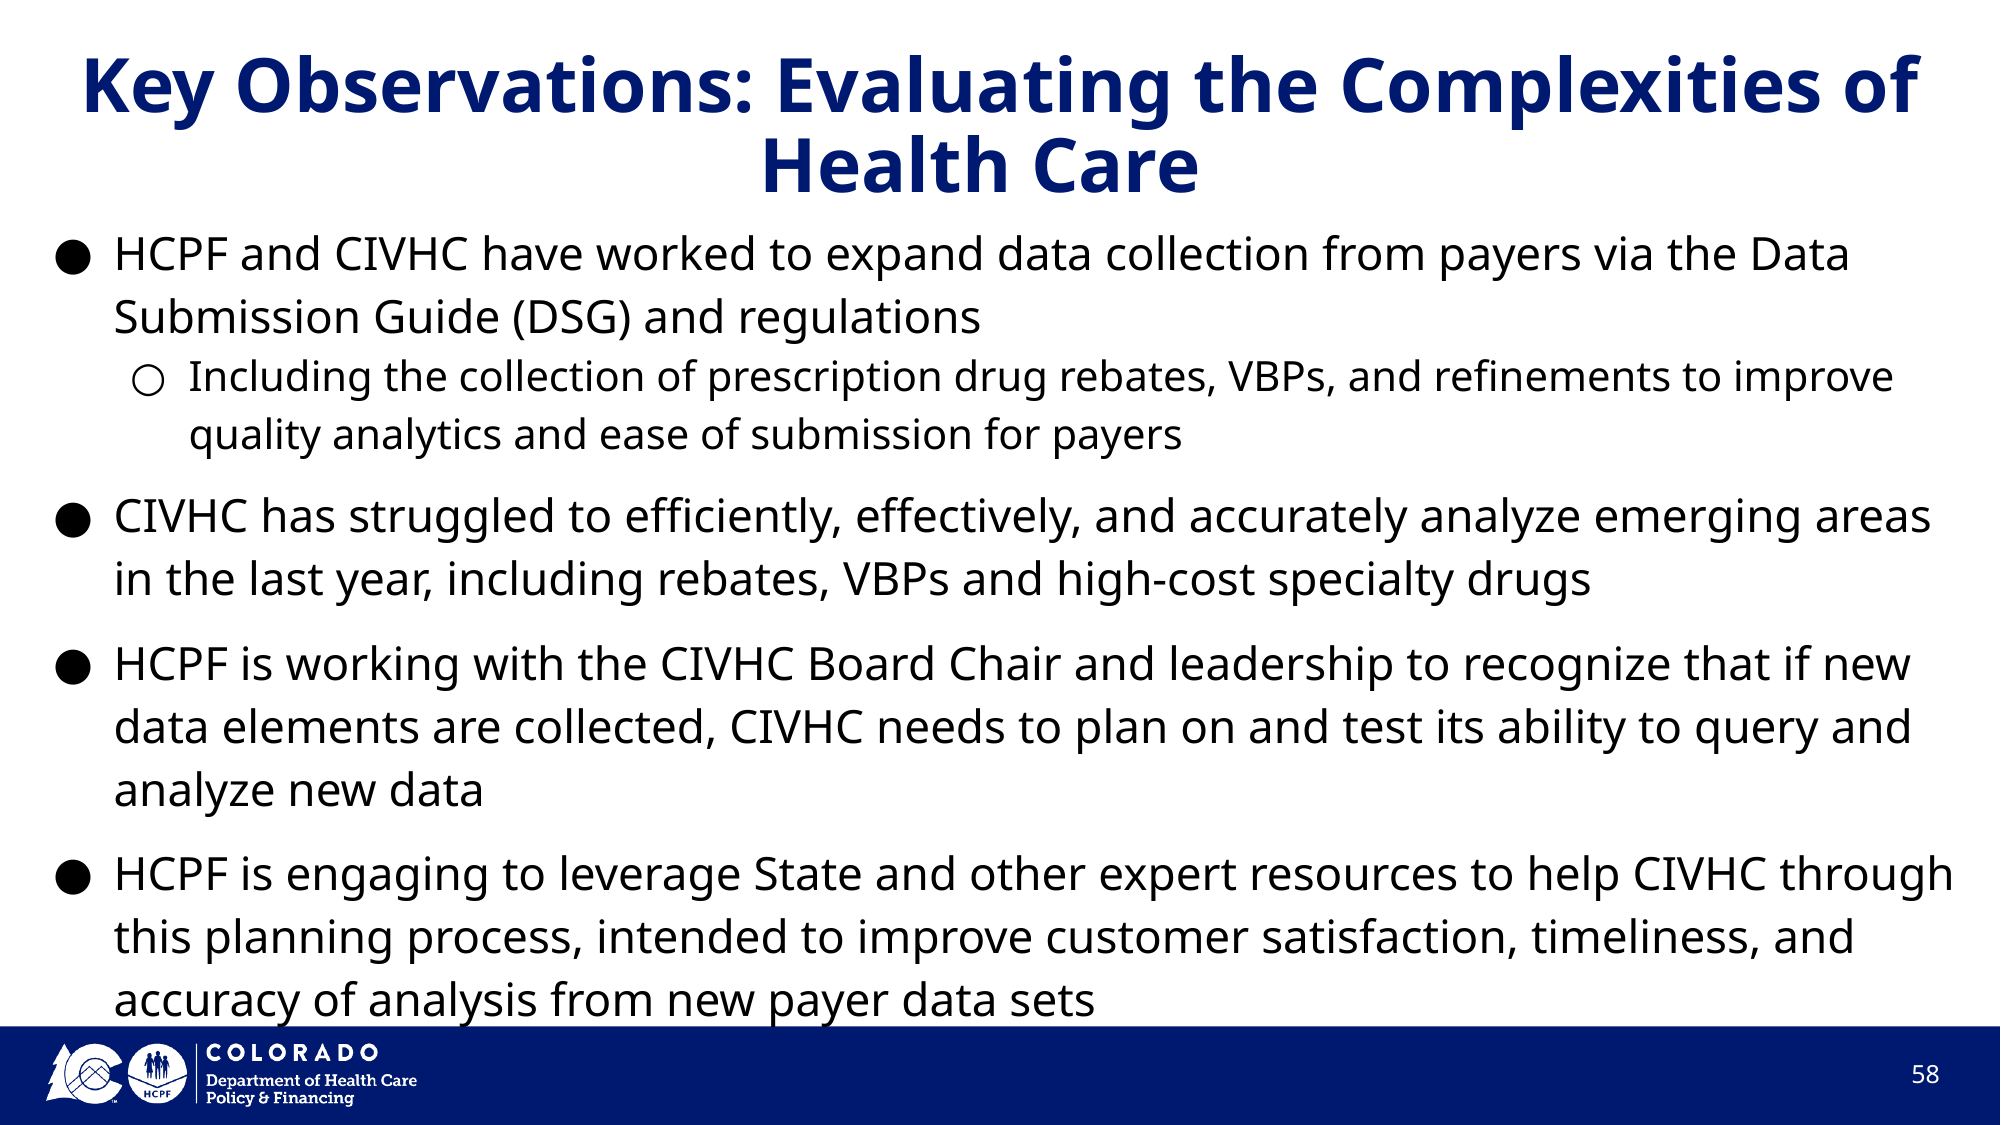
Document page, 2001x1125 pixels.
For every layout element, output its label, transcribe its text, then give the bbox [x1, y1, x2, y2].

slide_number 58 [1504, 1045, 1955, 1106]
picture [45, 1043, 417, 1107]
title Key Observations: Evaluating the Complexities of Health Care [40, 18, 1960, 208]
list HCPF and CIVHC have worked to expand data collection from payers via the Data Submission Guide (DSG) and regulations Including the collection of prescription drug rebates, VBPs, and refinements to improve quality analytics and ease of submission for payers CIVHC has struggled to efficiently, effectively, and accurately analyze emerging areas in the last year, including rebates, VBPs and high-cost specialty drugs HCPF is working with the CIVHC Board Chair and leadership to recognize that if new data elements are collected, CIVHC needs to plan on and test its ability to query and analyze new data HCPF is engaging to leverage State and other expert resources to help CIVHC through this planning process, intended to improve customer satisfaction, timeliness, and accuracy of analysis from new payer data sets [23, 208, 1978, 1015]
